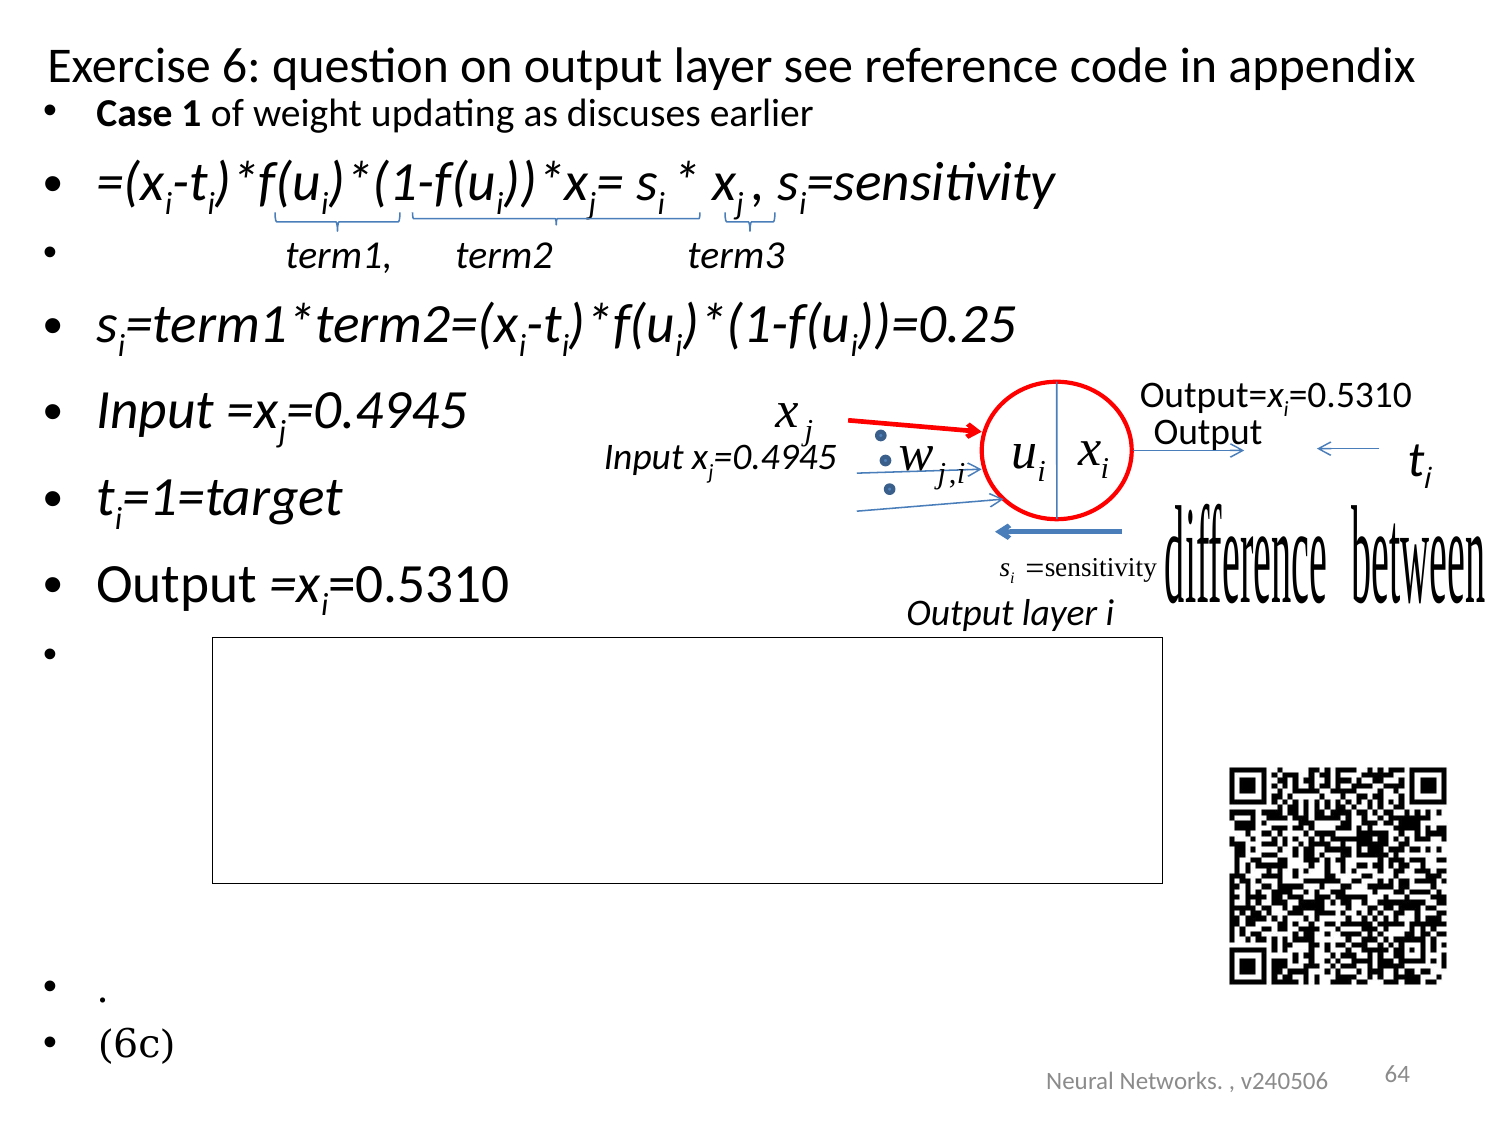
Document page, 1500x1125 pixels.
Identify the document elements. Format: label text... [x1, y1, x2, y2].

text_box [982, 379, 1125, 496]
text_box Input xj=0.4945 [589, 424, 852, 491]
text_box [1202, 393, 1233, 450]
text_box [994, 549, 1162, 591]
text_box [1004, 416, 1057, 496]
text_box [724, 212, 776, 232]
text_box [1067, 413, 1121, 492]
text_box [856, 468, 884, 474]
text_box [879, 454, 884, 466]
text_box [856, 498, 1005, 512]
text_box Output [1138, 429, 1278, 511]
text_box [889, 417, 978, 501]
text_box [847, 419, 887, 432]
title Exercise 6: question on output layer see reference code in appendix [24, 12, 1450, 113]
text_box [764, 374, 827, 458]
text_box [1126, 429, 1134, 482]
text_box [411, 212, 701, 226]
text_box ti [1392, 429, 1447, 502]
text_box Output=xi=0.5310 [1125, 362, 1450, 429]
footer Neural Networks. , v240506 [950, 1050, 1425, 1110]
text_box Output layer i [891, 580, 1130, 641]
slide_number 64 [1074, 1042, 1425, 1103]
picture [1224, 762, 1452, 990]
text_box [274, 212, 401, 232]
text_box [1009, 503, 1054, 522]
text_box [1060, 497, 1112, 522]
